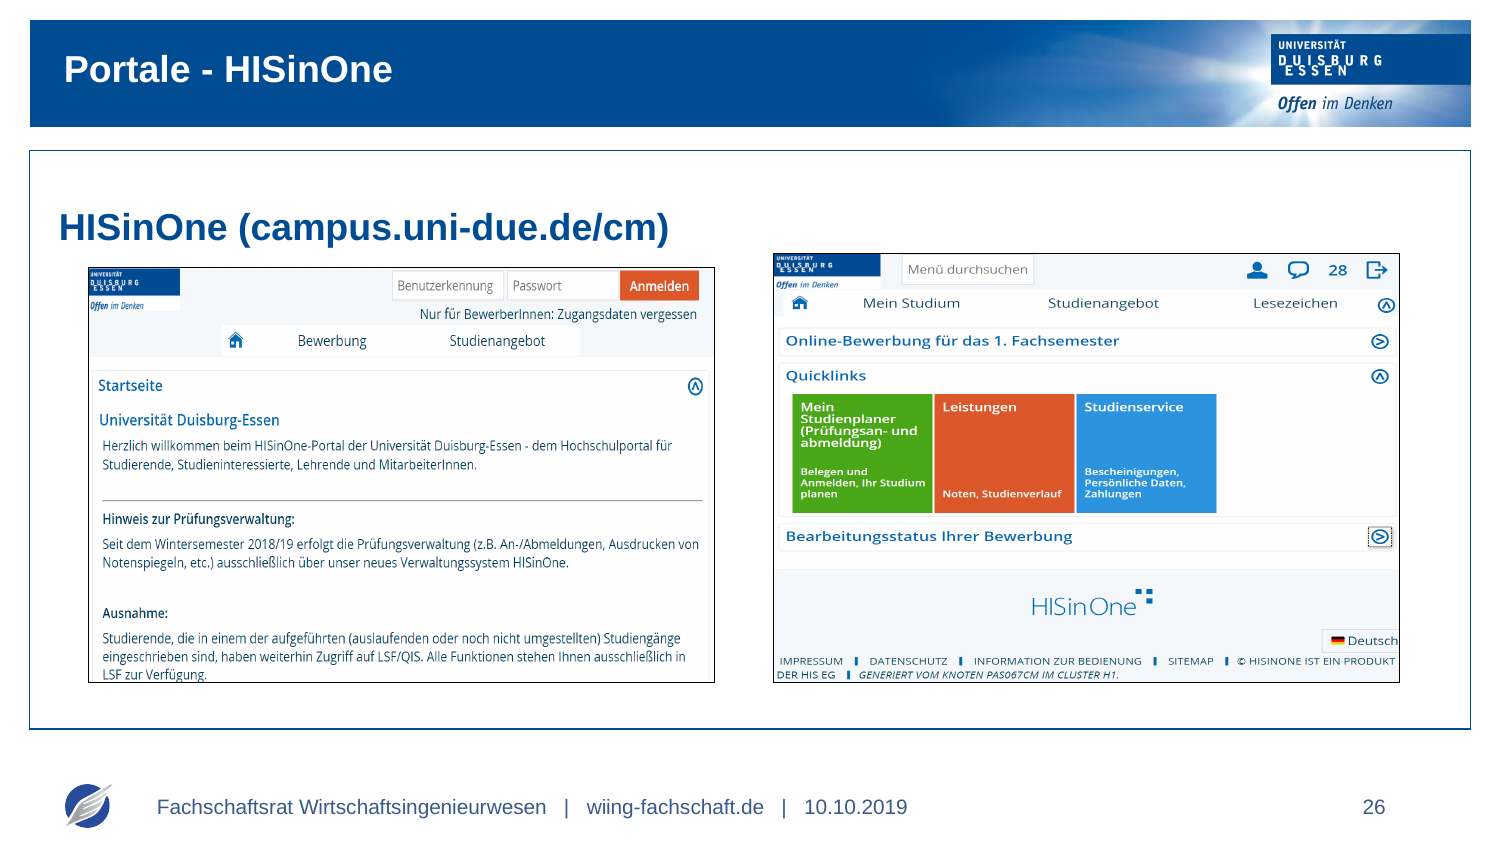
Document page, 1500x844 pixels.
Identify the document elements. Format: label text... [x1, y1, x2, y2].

list HISinOne (campus.uni-due.de/cm) [29, 150, 1471, 730]
footer Fachschaftsrat Wirtschaftsingenieurwesen | wiing-fachschaft.de | 10.10.2019 [133, 783, 932, 829]
picture [773, 253, 1400, 683]
picture [88, 267, 715, 683]
picture [29, 20, 1471, 127]
picture [65, 784, 112, 828]
title Portale - HISinOne [51, 34, 1105, 100]
